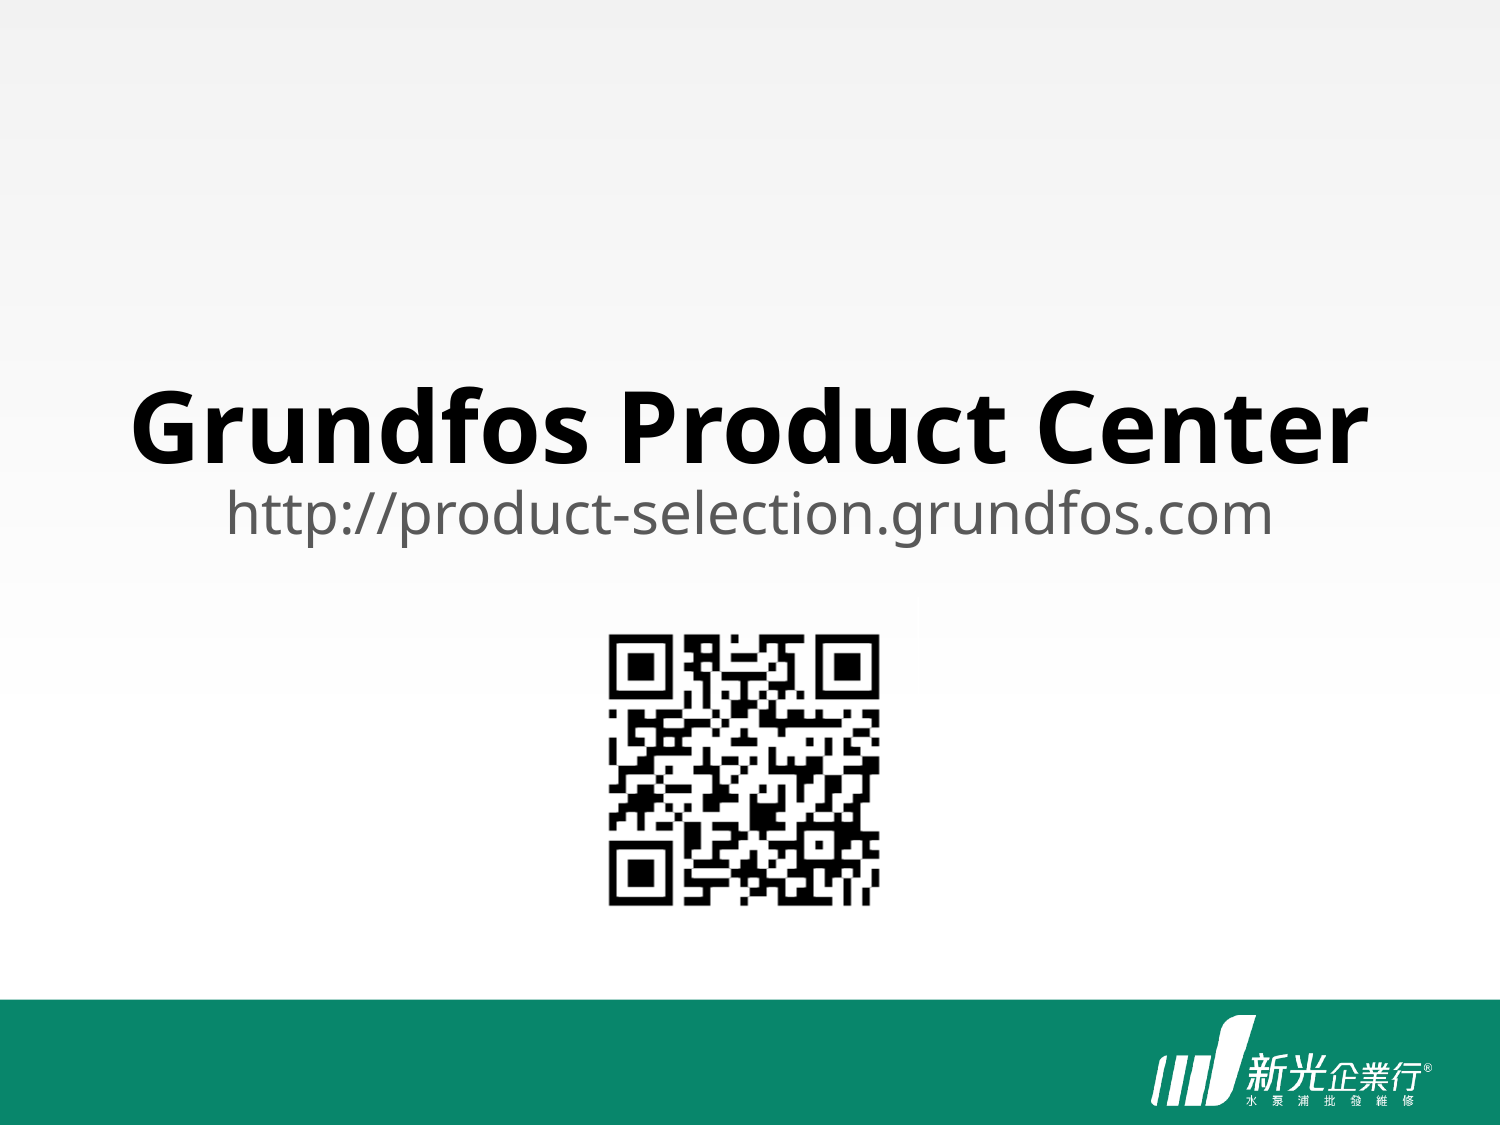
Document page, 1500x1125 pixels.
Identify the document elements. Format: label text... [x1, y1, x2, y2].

picture [1151, 1015, 1432, 1106]
picture [572, 597, 919, 944]
title Grundfos Product Center [53, 302, 1447, 544]
subtitle http://product-selection.grundfos.com [100, 469, 1400, 588]
